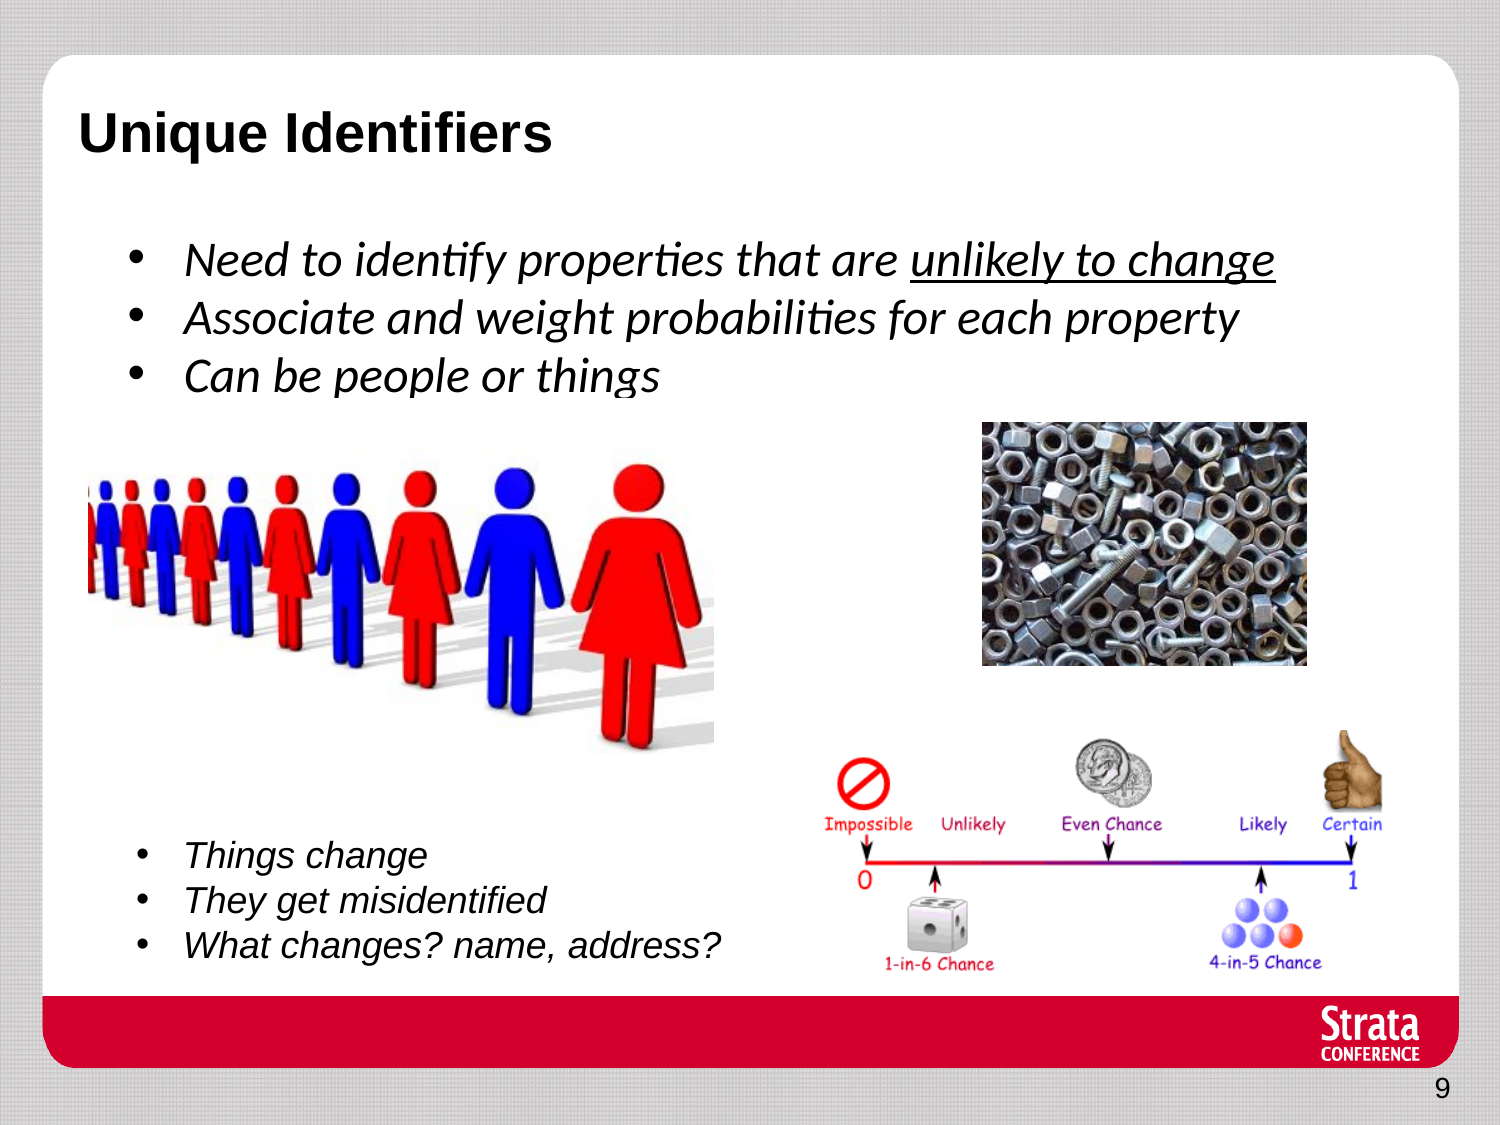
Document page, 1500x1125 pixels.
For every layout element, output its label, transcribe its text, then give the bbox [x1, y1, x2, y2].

slide_number 9 [1419, 1062, 1500, 1117]
picture [0, 0, 1500, 1125]
title Unique Identifiers [75, 56, 1426, 168]
text_box Need to identify properties that are unlikely to change Associate and weight probabilities for each property Can be people or things [112, 175, 1423, 976]
text_box Things change They get misidentified What changes? name, address? [121, 823, 737, 974]
